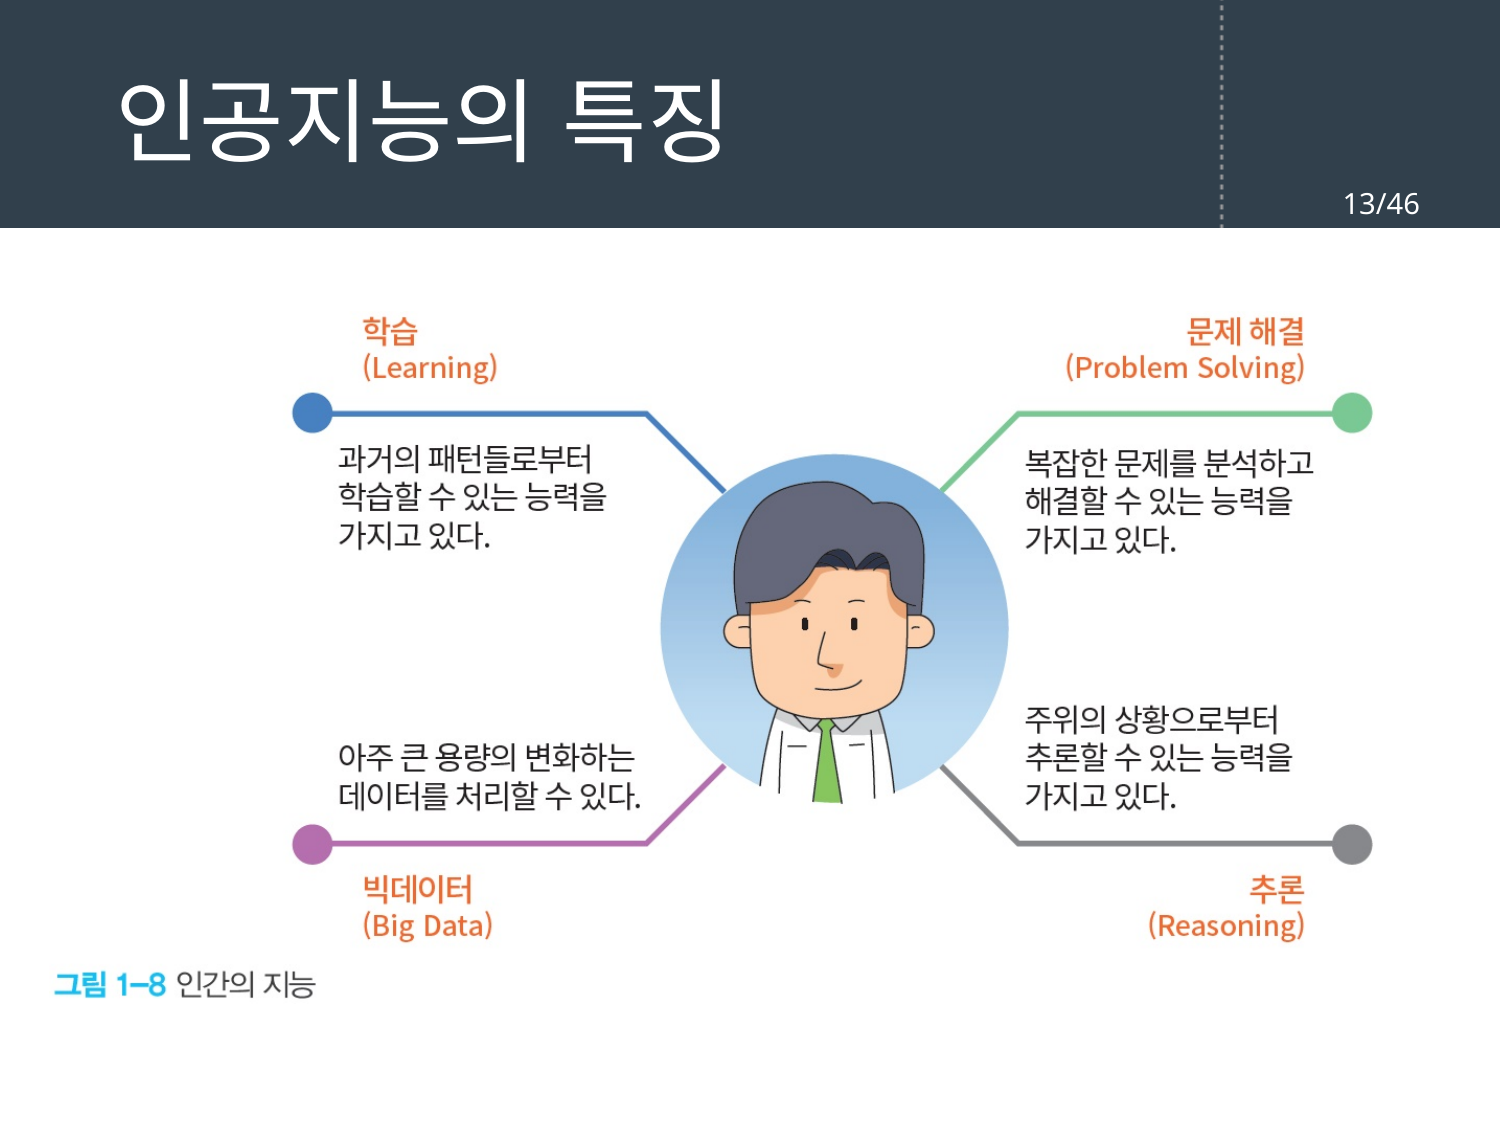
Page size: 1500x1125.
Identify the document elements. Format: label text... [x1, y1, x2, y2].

picture [0, 0, 1500, 228]
title 인공지능의 특징 [100, 37, 1438, 200]
slide_number 13/46 [1328, 177, 1486, 223]
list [49, 311, 1375, 1004]
